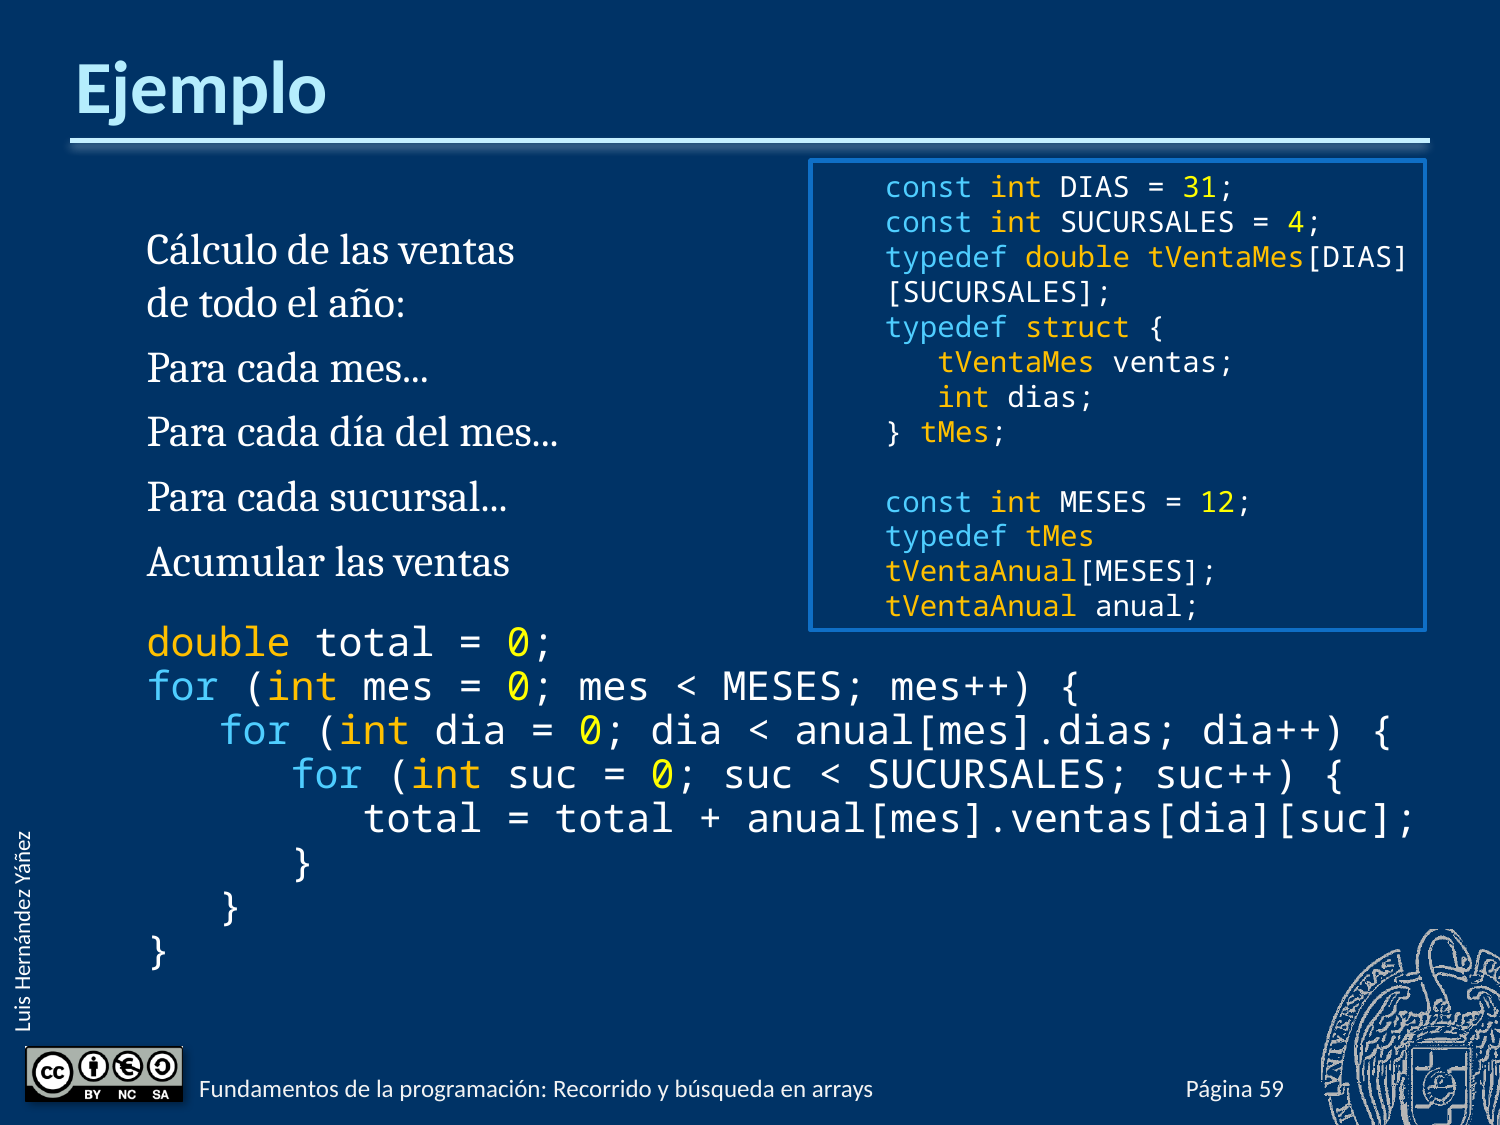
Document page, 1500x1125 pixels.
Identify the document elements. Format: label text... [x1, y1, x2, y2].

list Cálculo de las ventas de todo el año: Para cada mes... Para cada día del mes... Para cada sucursal... Acumular las ventas double total = 0; for (int mes = 0; mes < MESES; mes++) { for (int dia = 0; dia < anual[mes].dias; dia++) { for (int suc = 0; suc < SUCURSALES; suc++) { total = total + anual[mes].ventas[dia][suc]; } } } [75, 160, 1447, 1000]
slide_number Página 646 [1136, 1042, 1285, 1103]
picture [25, 1046, 183, 1102]
title Ejemplo [75, 46, 1425, 129]
footer Fundamentos de la programación: Recorrido y búsqueda en arrays [199, 1042, 1114, 1103]
text_box const int DIAS = 31; const int SUCURSALES = 4; typedef double tVentaMes[DIAS][SUCURSALES]; typedef struct { tVentaMes ventas; int dias; } tMes; const int MESES = 12; typedef tMes tVentaAnual[MESES]; tVentaAnual anual; [810, 160, 1425, 631]
picture [1321, 929, 1500, 1125]
